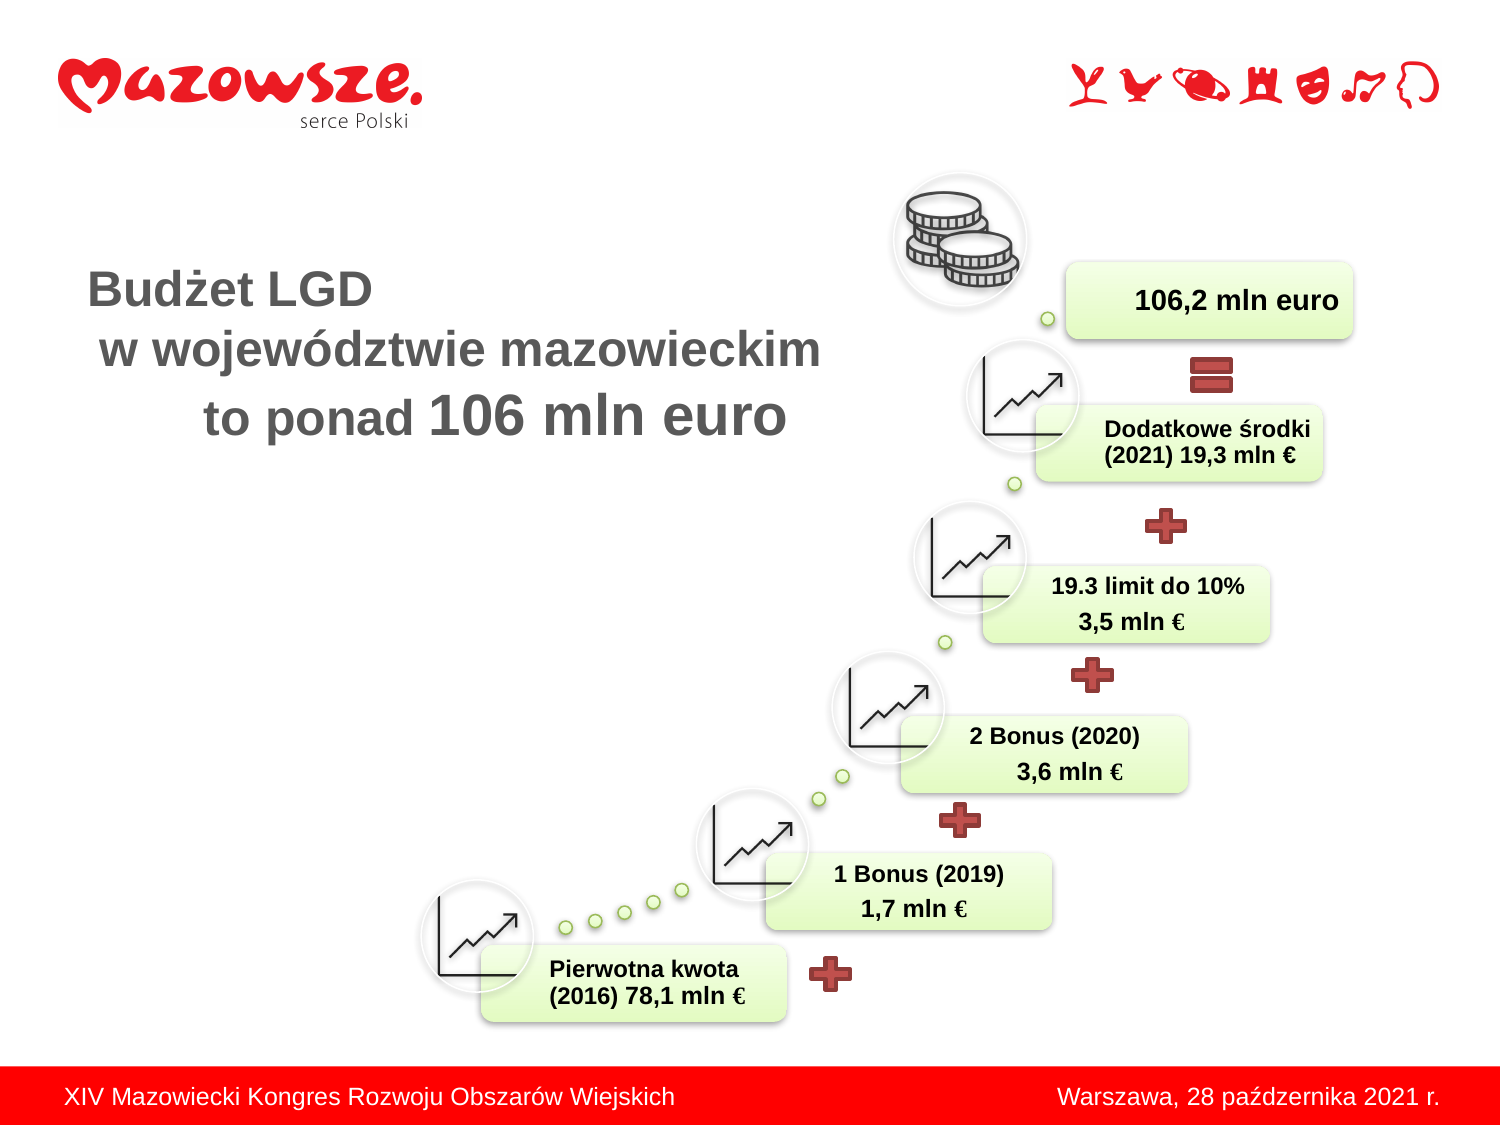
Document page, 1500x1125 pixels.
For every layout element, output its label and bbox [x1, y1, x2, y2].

text_box [0, 58, 1500, 1125]
text_box [260, 78, 1500, 1028]
